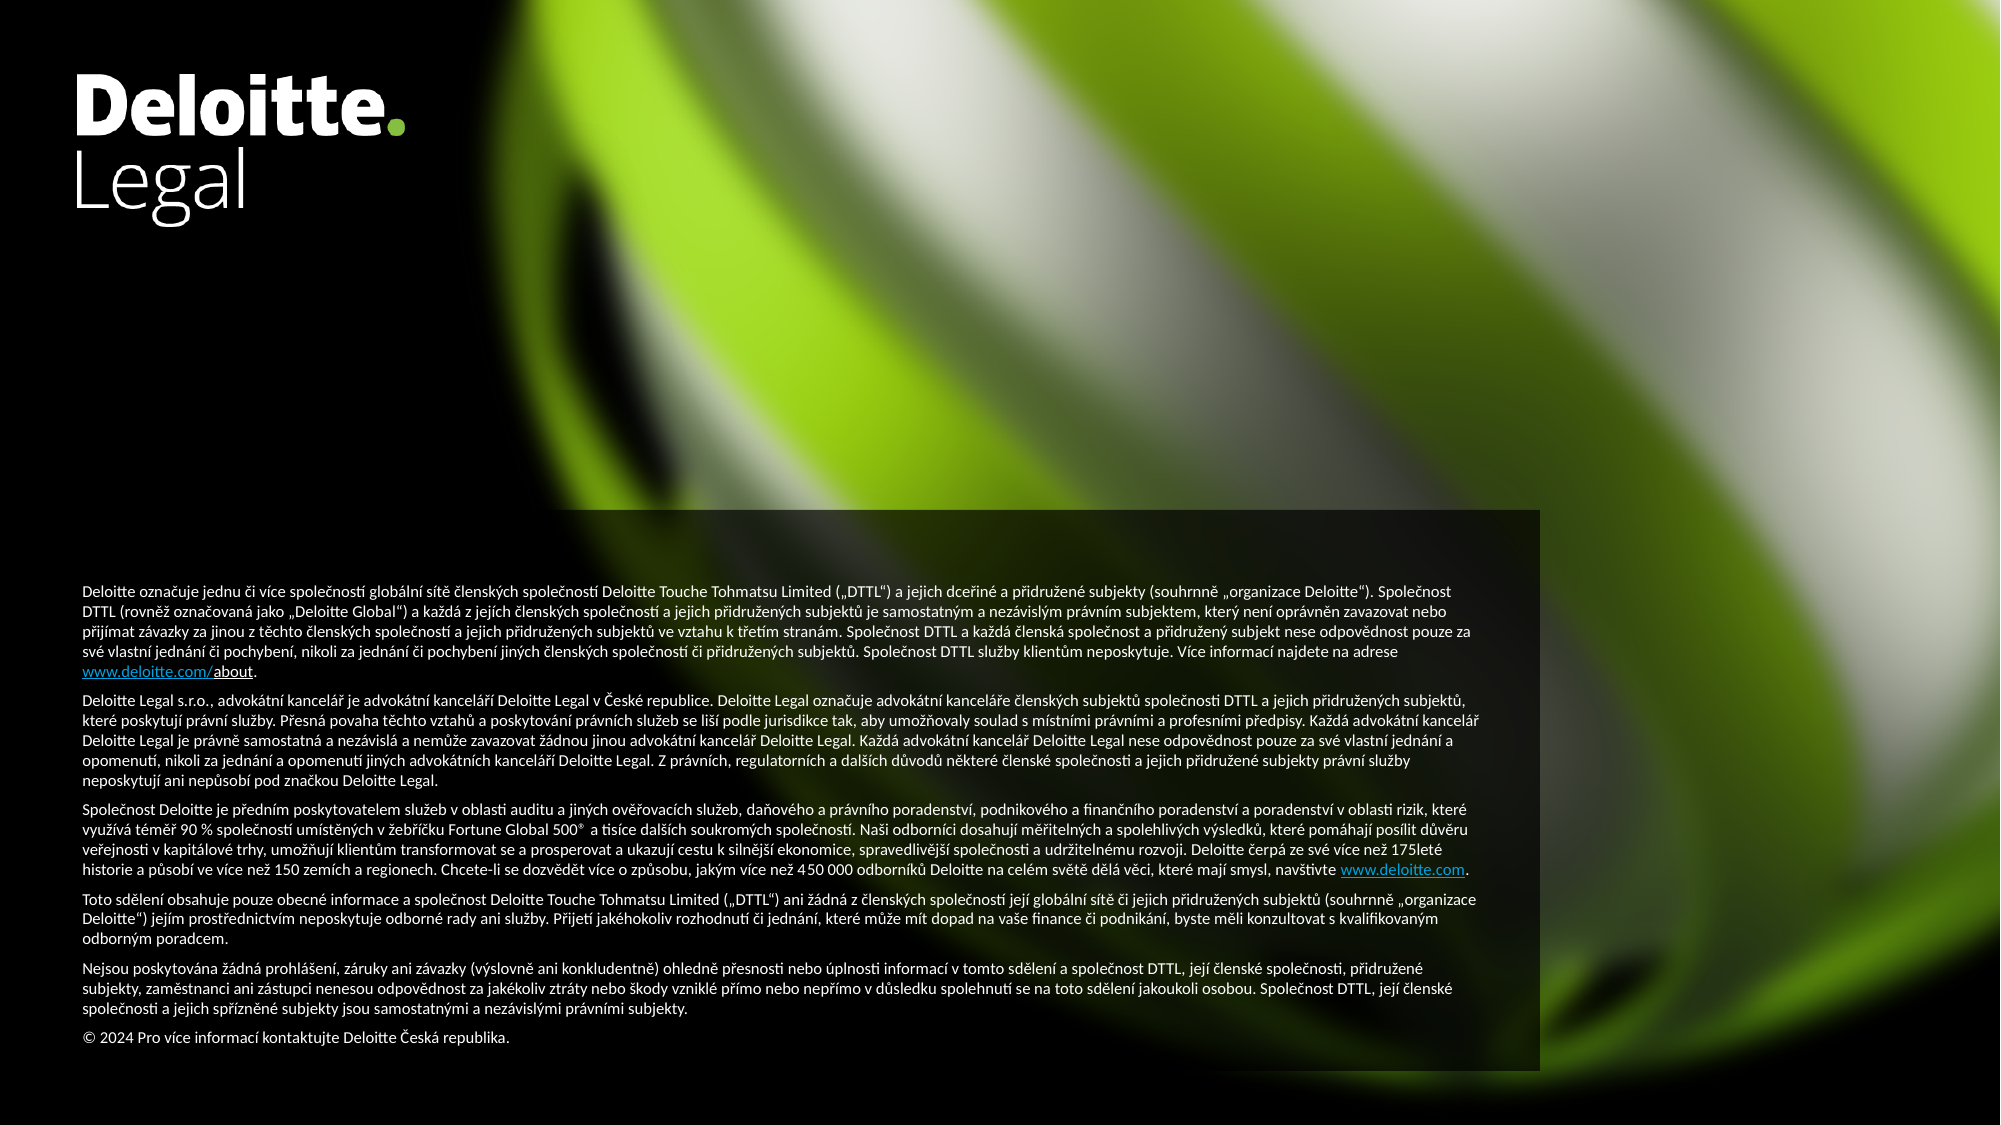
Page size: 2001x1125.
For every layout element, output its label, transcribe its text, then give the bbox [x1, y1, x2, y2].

picture [77, 0, 2000, 1125]
list Deloitte označuje jednu či více společností globální sítě členských společností Deloitte Touche Tohmatsu Limited („DTTL“) a jejich dceřiné a přidružené subjekty (souhrnně „organizace Deloitte“). Společnost DTTL (rovněž označovaná jako „Deloitte Global“) a každá z jejích členských společností a jejich přidružených subjektů je samostatným a nezávislým právním subjektem, který není oprávněn zavazovat nebo přijímat závazky za jinou z těchto členských společností a jejich přidružených subjektů ve vztahu k třetím stranám. Společnost DTTL a každá členská společnost a přidružený subjekt nese odpovědnost pouze za své vlastní jednání či pochybení, nikoli za jednání či pochybení jiných členských společností či přidružených subjektů. Společnost DTTL služby klientům neposkytuje. Více informací najdete na adrese www.deloitte.com/about. Deloitte Legal s.r.o., advokátní kancelář je advokátní kanceláří Deloitte Legal v České republice. Deloitte Legal označuje advokátní kanceláře členských subjektů společnosti DTTL a jejich přidružených subjektů, které poskytují právní služby. Přesná povaha těchto vztahů a poskytování právních služeb se liší podle jurisdikce tak, aby umožňovaly soulad s místními právními a profesními předpisy. Každá advokátní kancelář Deloitte Legal je právně samostatná a nezávislá a nemůže zavazovat žádnou jinou advokátní kancelář Deloitte Legal. Každá advokátní kancelář Deloitte Legal nese odpovědnost pouze za své vlastní jednání a opomenutí, nikoli za jednání a opomenutí jiných advokátních kanceláří Deloitte Legal. Z právních, regulatorních a dalších důvodů některé členské společnosti a jejich přidružené subjekty právní služby neposkytují ani nepůsobí pod značkou Deloitte Legal. Společnost Deloitte je předním poskytovatelem služeb v oblasti auditu a jiných ověřovacích služeb, daňového a právního poradenství, podnikového a finančního poradenství a poradenství v oblasti rizik, které využívá téměř 90 % společností umístěných v žebříčku Fortune Global 500® a tisíce dalších soukromých společností. Naši odborníci dosahují měřitelných a spolehlivých výsledků, které pomáhají posílit důvěru veřejnosti v kapitálové trhy, umožňují klientům transformovat se a prosperovat a ukazují cestu k silnější ekonomice, spravedlivější společnosti a udržitelnému rozvoji. Deloitte čerpá ze své více než 175leté historie a působí ve více než 150 zemích a regionech. Chcete-li se dozvědět více o způsobu, jakým více než 450 000 odborníků Deloitte na celém světě dělá věci, které mají smysl, navštivte www.deloitte.com. Toto sdělení obsahuje pouze obecné informace a společnost Deloitte Touche Tohmatsu Limited („DTTL“) ani žádná z členských společností její globální sítě či jejich přidružených subjektů (souhrnně „organizace Deloitte“) jejím prostřednictvím neposkytuje odborné rady ani služby. Přijetí jakéhokoliv rozhodnutí či jednání, které může mít dopad na vaše finance či podnikání, byste měli konzultovat s kvalifikovaným odborným poradcem. Nejsou poskytována žádná prohlášení, záruky ani závazky (výslovně ani konkludentně) ohledně přesnosti nebo úplnosti informací v tomto sdělení a společnost DTTL, její členské společnosti, přidružené subjekty, zaměstnanci ani zástupci nenesou odpovědnost za jakékoliv ztráty nebo škody vzniklé přímo nebo nepřímo v důsledku spolehnutí se na toto sdělení jakoukoli osobou. Společnost DTTL, její členské společnosti a jejich spřízněné subjekty jsou samostatnými a nezávislými právními subjekty. © 2024 Pro více informací kontaktujte Deloitte Česká republika. [82, 690, 1482, 1047]
text_box [41, 509, 1540, 1071]
